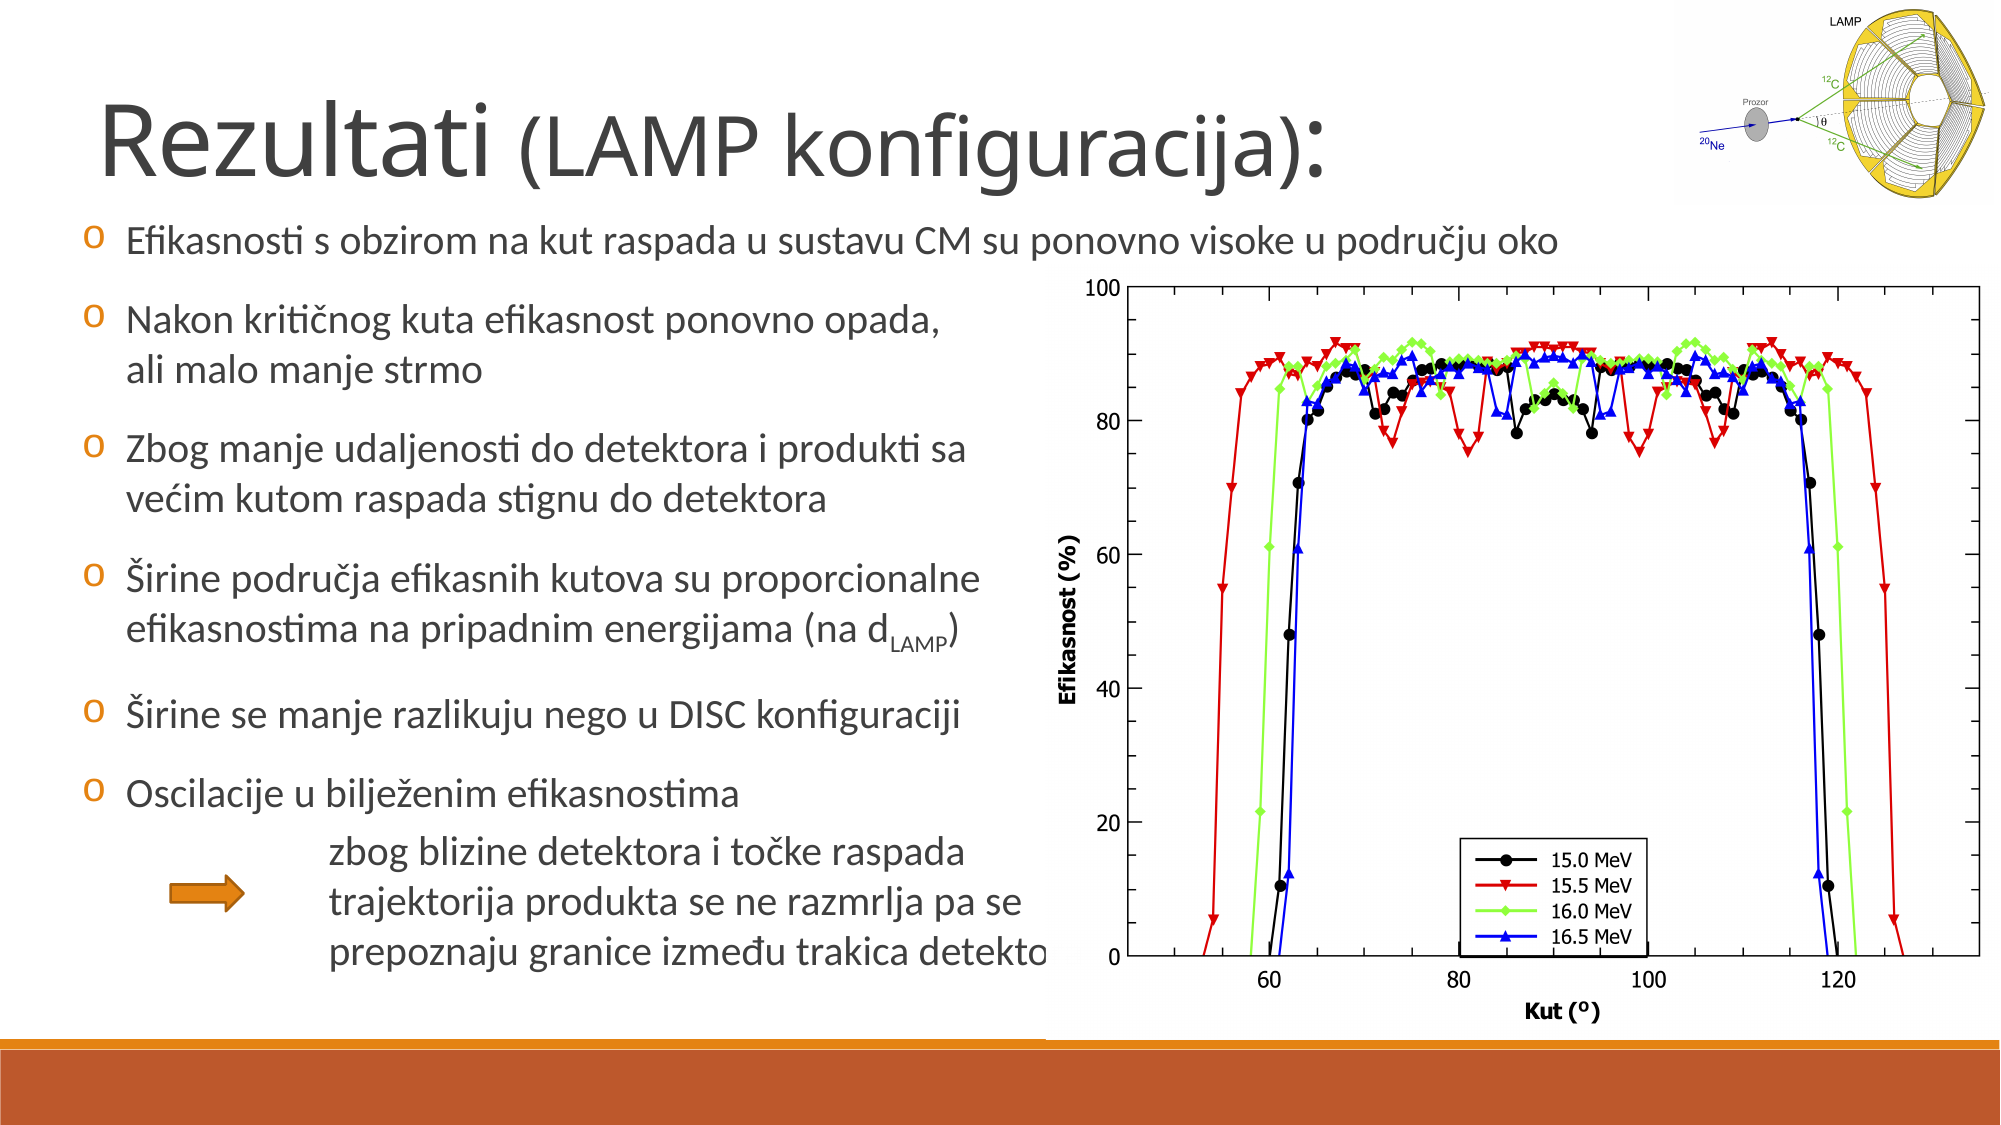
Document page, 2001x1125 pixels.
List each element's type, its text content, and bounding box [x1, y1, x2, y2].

picture [1045, 263, 2000, 1040]
picture [1673, 0, 1995, 206]
text_box [169, 874, 245, 913]
title Rezultati (LAMP konfiguracija): [81, 59, 1670, 205]
